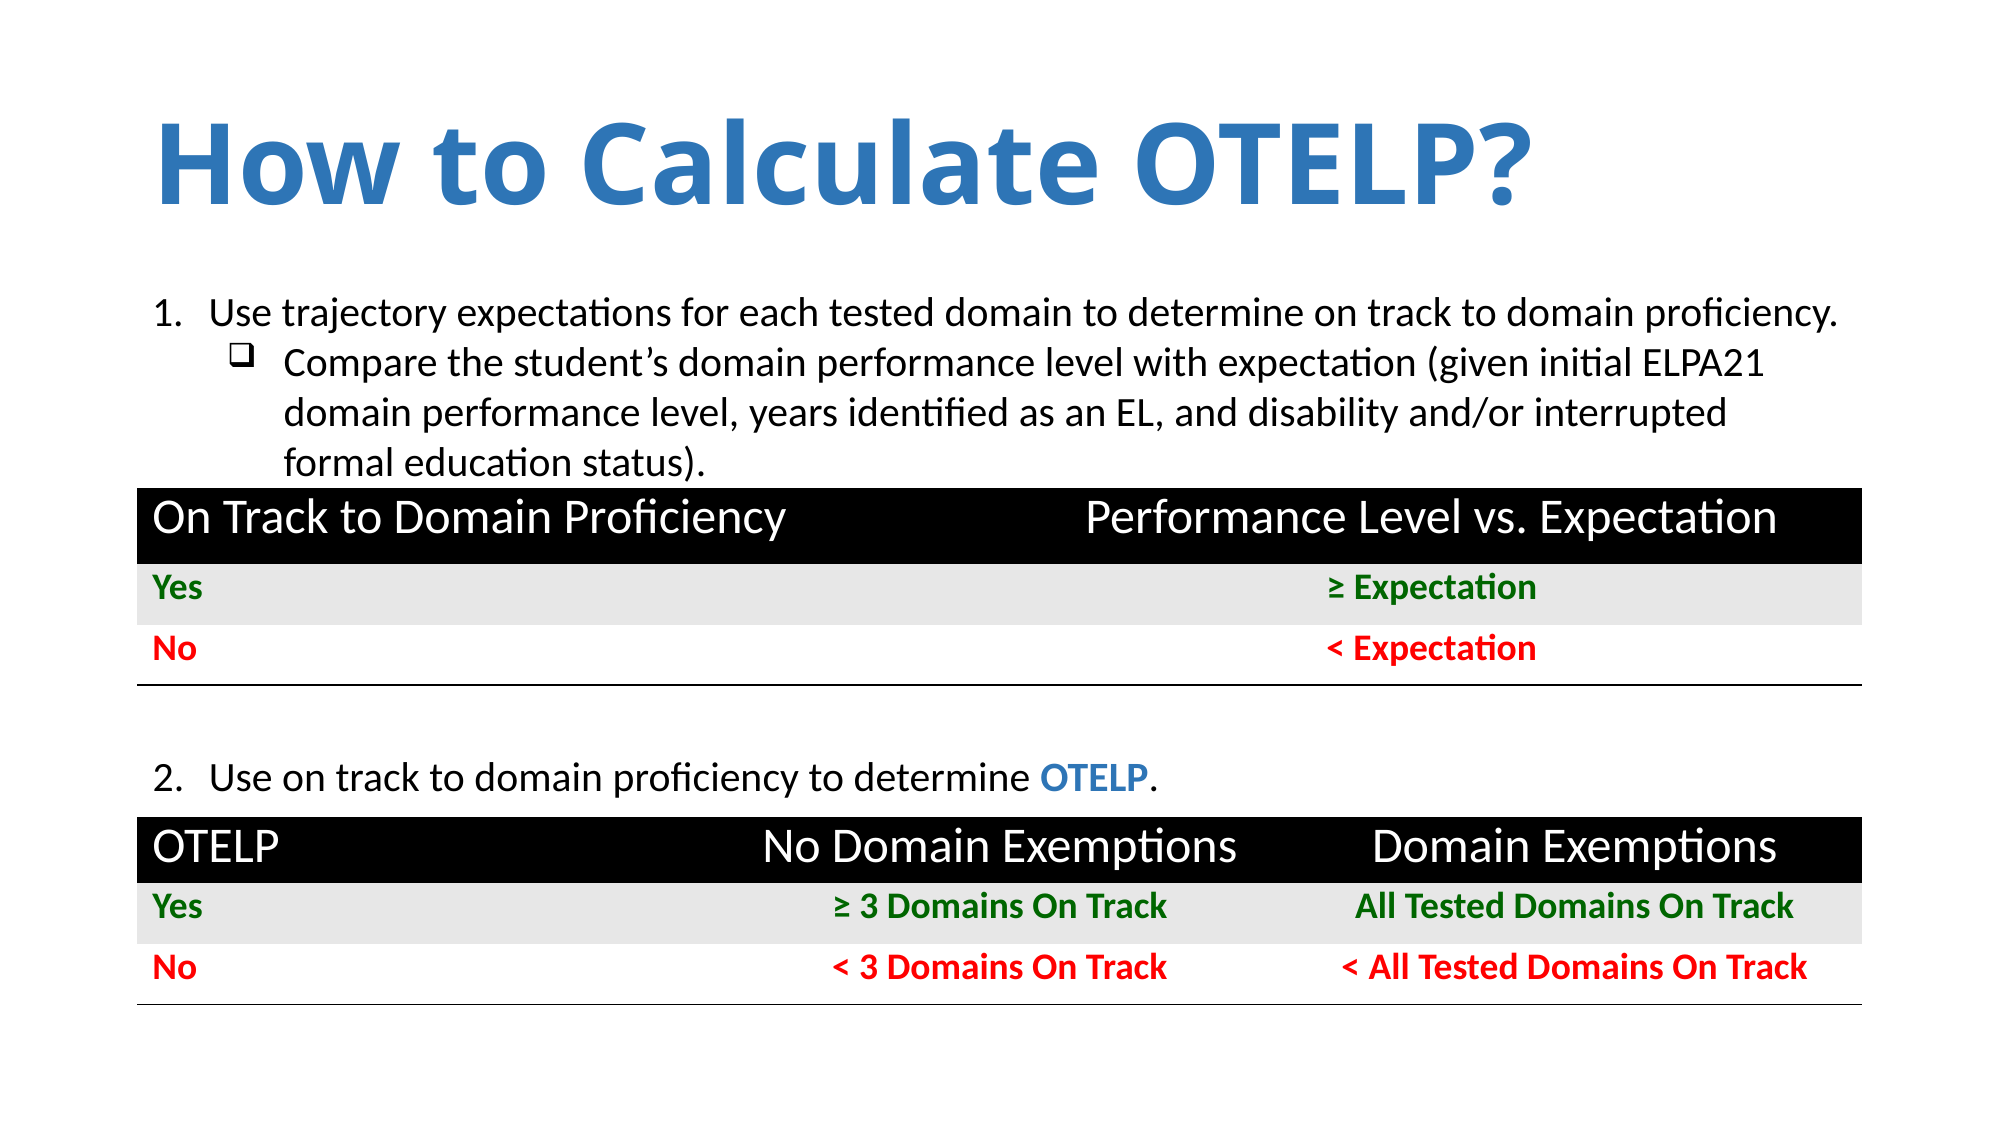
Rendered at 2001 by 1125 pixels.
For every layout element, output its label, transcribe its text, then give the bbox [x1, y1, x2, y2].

table_cell < Expectation [1001, 625, 1862, 684]
table_cell < 3 Domains On Track [712, 944, 1287, 1004]
table_cell Yes [137, 883, 712, 944]
table_cell < All Tested Domains On Track [1287, 944, 1862, 1004]
table_header No Domain Exemptions [712, 819, 1287, 883]
table_cell No [137, 944, 712, 1004]
table_cell ≥ 3 Domains On Track [712, 883, 1287, 944]
table_header On Track to Domain Proficiency [137, 490, 1001, 564]
table_cell No [137, 625, 1001, 684]
table_header Domain Exemptions [1287, 819, 1862, 883]
text_box Use on track to domain proficiency to determine OTELP. [137, 742, 1863, 808]
table_cell All Tested Domains On Track [1287, 883, 1862, 944]
table_cell ≥ Expectation [1001, 564, 1862, 625]
table_header Performance Level vs. Expectation [1001, 490, 1862, 564]
table_cell Yes [137, 564, 1001, 625]
table_header OTELP [137, 819, 712, 883]
title How to Calculate OTELP? [137, 59, 1863, 277]
text_box Use trajectory expectations for each tested domain to determine on track to domain proficiency. Compare the student’s domain performance level with expectation (given initial ELPA21 domain performance level, years identified as an EL, and disability and/or interrupted formal education status). [137, 277, 1863, 493]
